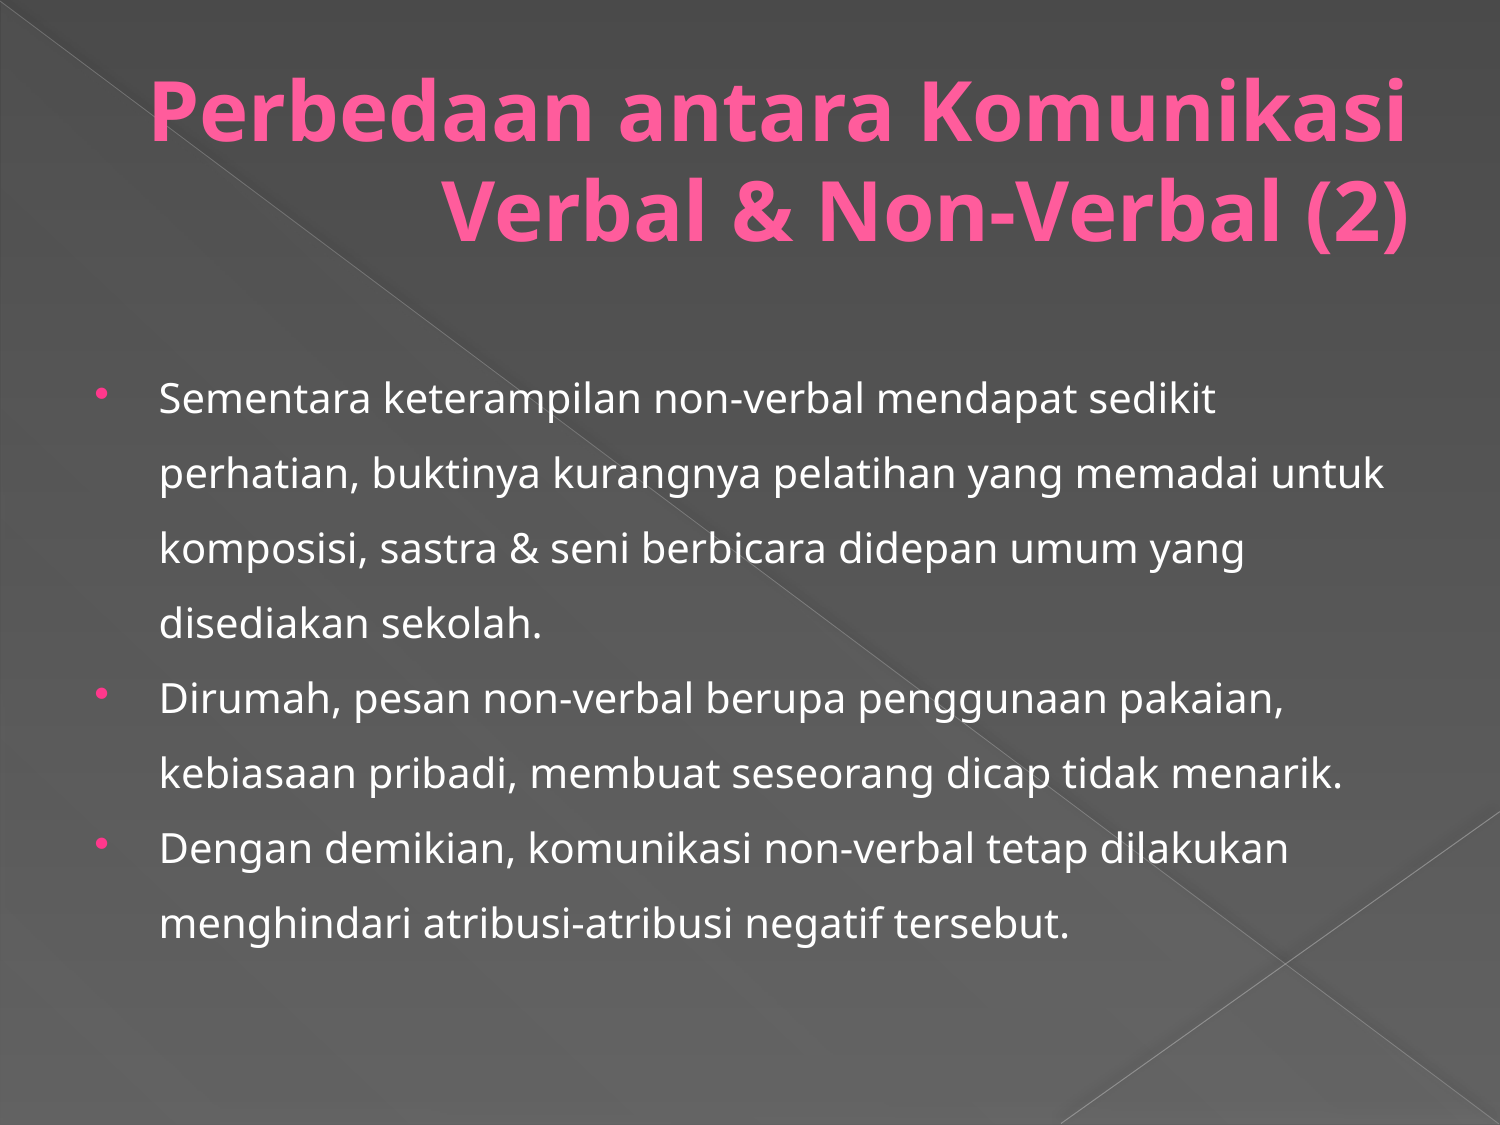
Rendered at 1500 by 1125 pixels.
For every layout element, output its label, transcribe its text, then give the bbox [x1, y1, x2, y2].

title Perbedaan antara Komunikasi Verbal & Non-Verbal (2) [75, 43, 1425, 274]
list Sementara keterampilan non-verbal mendapat sedikit perhatian, buktinya kurangnya pelatihan yang memadai untuk komposisi, sastra & seni berbicara didepan umum yang disediakan sekolah. Dirumah, pesan non-verbal berupa penggunaan pakaian, kebiasaan pribadi, membuat seseorang dicap tidak menarik. Dengan demikian, komunikasi non-verbal tetap dilakukan menghindari atribusi-atribusi negatif tersebut. [70, 339, 1421, 973]
